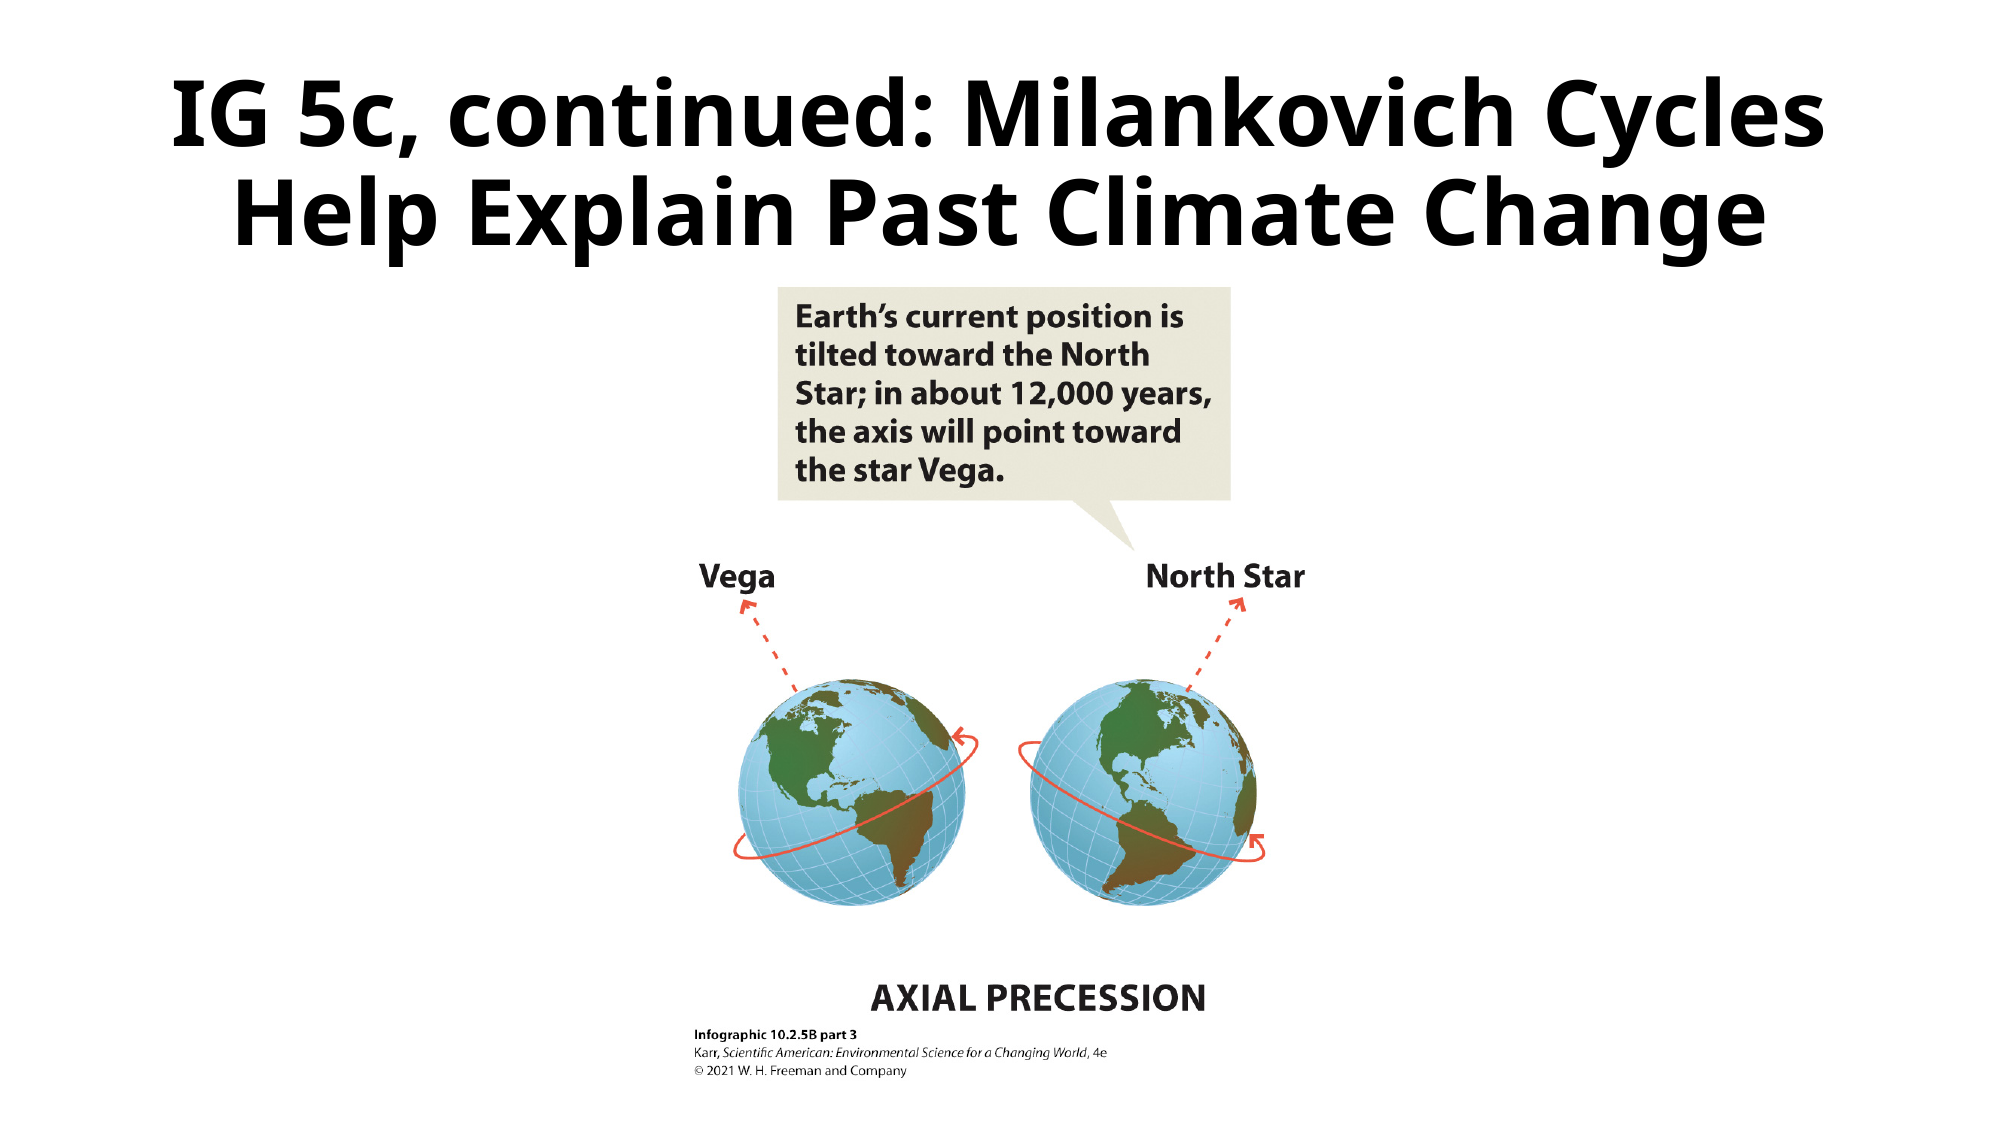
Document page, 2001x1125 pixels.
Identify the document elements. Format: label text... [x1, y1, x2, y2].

picture [686, 275, 1314, 1081]
title IG 5c, continued: Milankovich Cycles Help Explain Past Climate Change [137, 59, 1863, 278]
